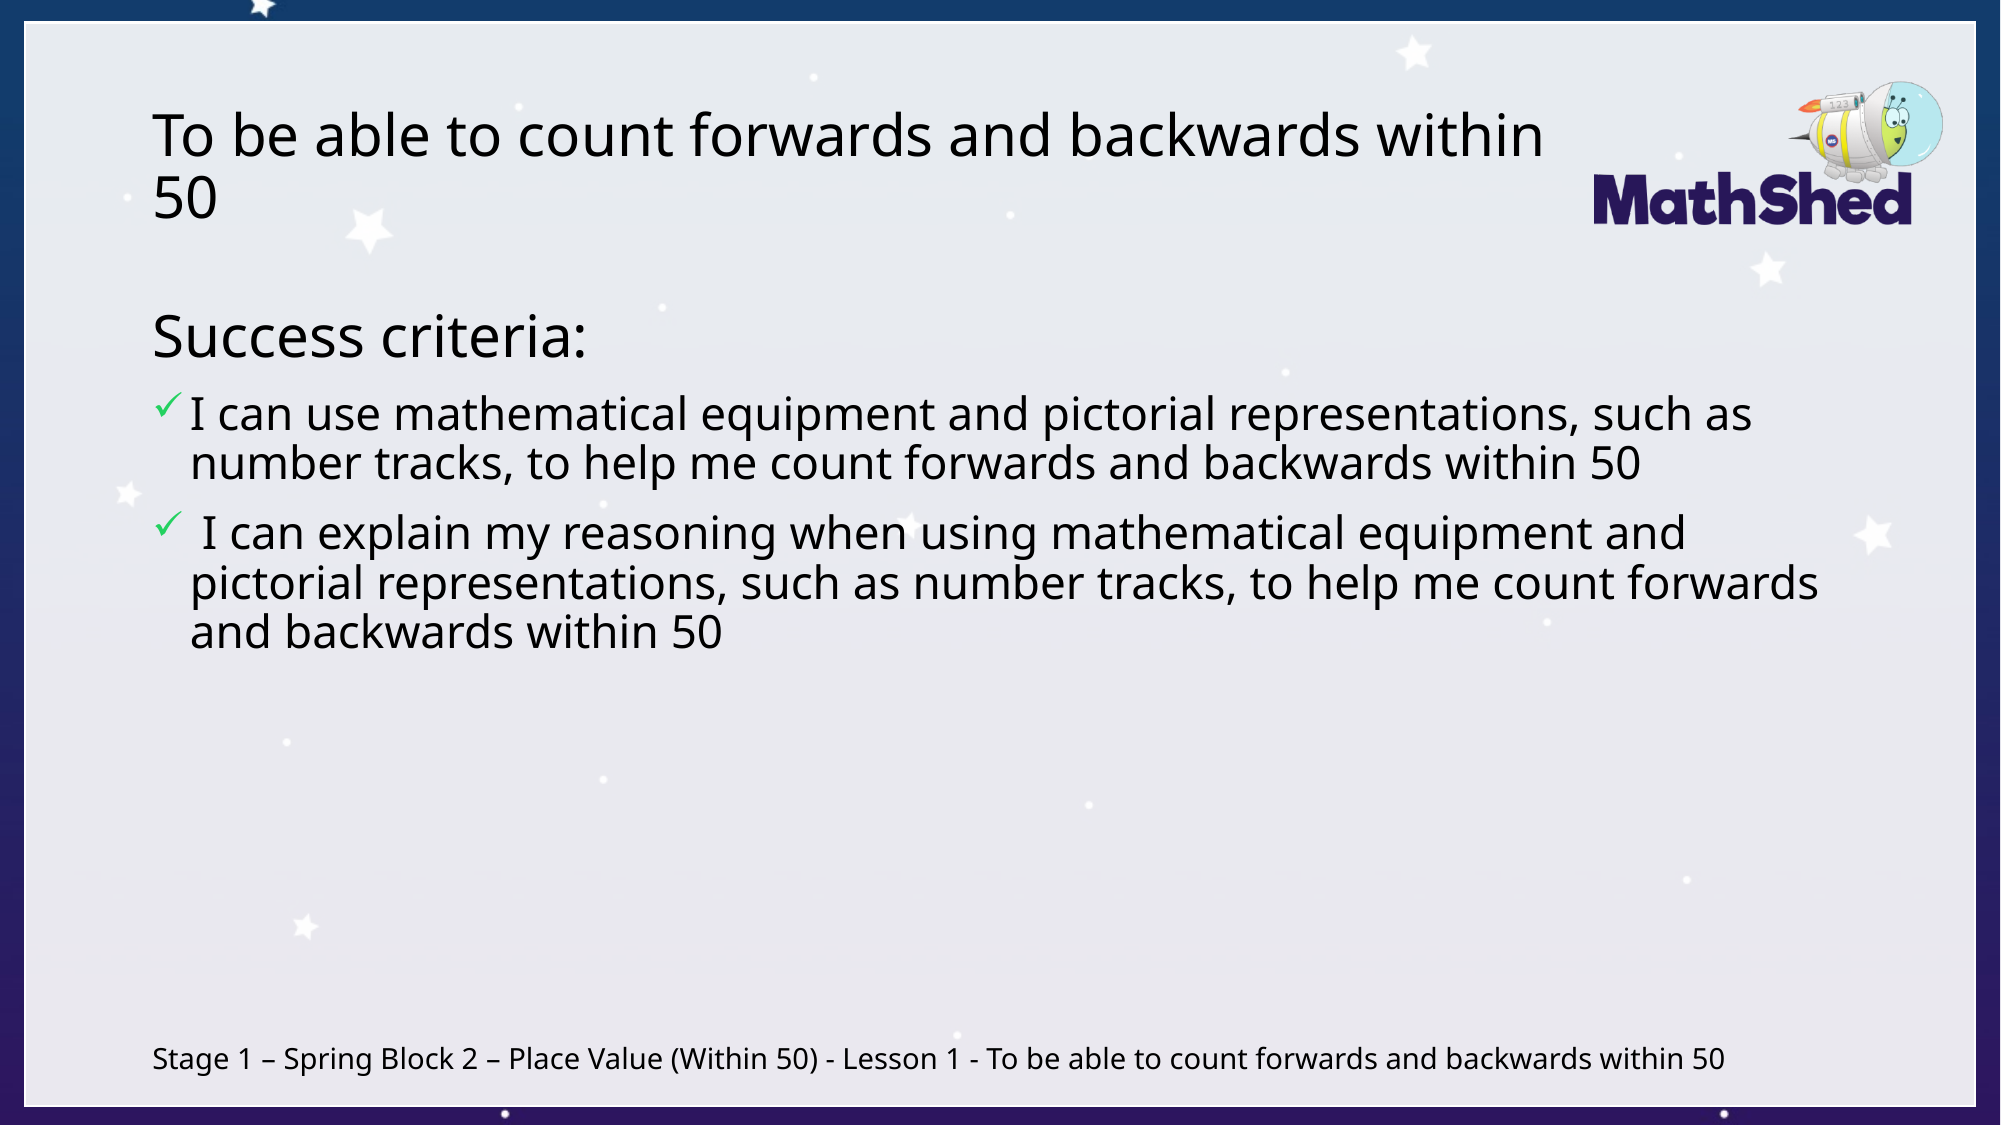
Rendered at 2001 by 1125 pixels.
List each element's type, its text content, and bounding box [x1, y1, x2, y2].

footer Stage 1 – Spring Block 2 – Place Value (Within 50) - Lesson 1 - To be able to count forwards and backwards within 50 [137, 1033, 1863, 1093]
picture [0, 0, 2001, 1125]
list Success criteria: I can use mathematical equipment and pictorial representations, such as number tracks, to help me count forwards and backwards within 50 I can explain my reasoning when using mathematical equipment and pictorial representations, such as number tracks, to help me count forwards and backwards within 50 [137, 299, 1863, 1014]
title To be able to count forwards and backwards within 50 [137, 59, 1578, 278]
